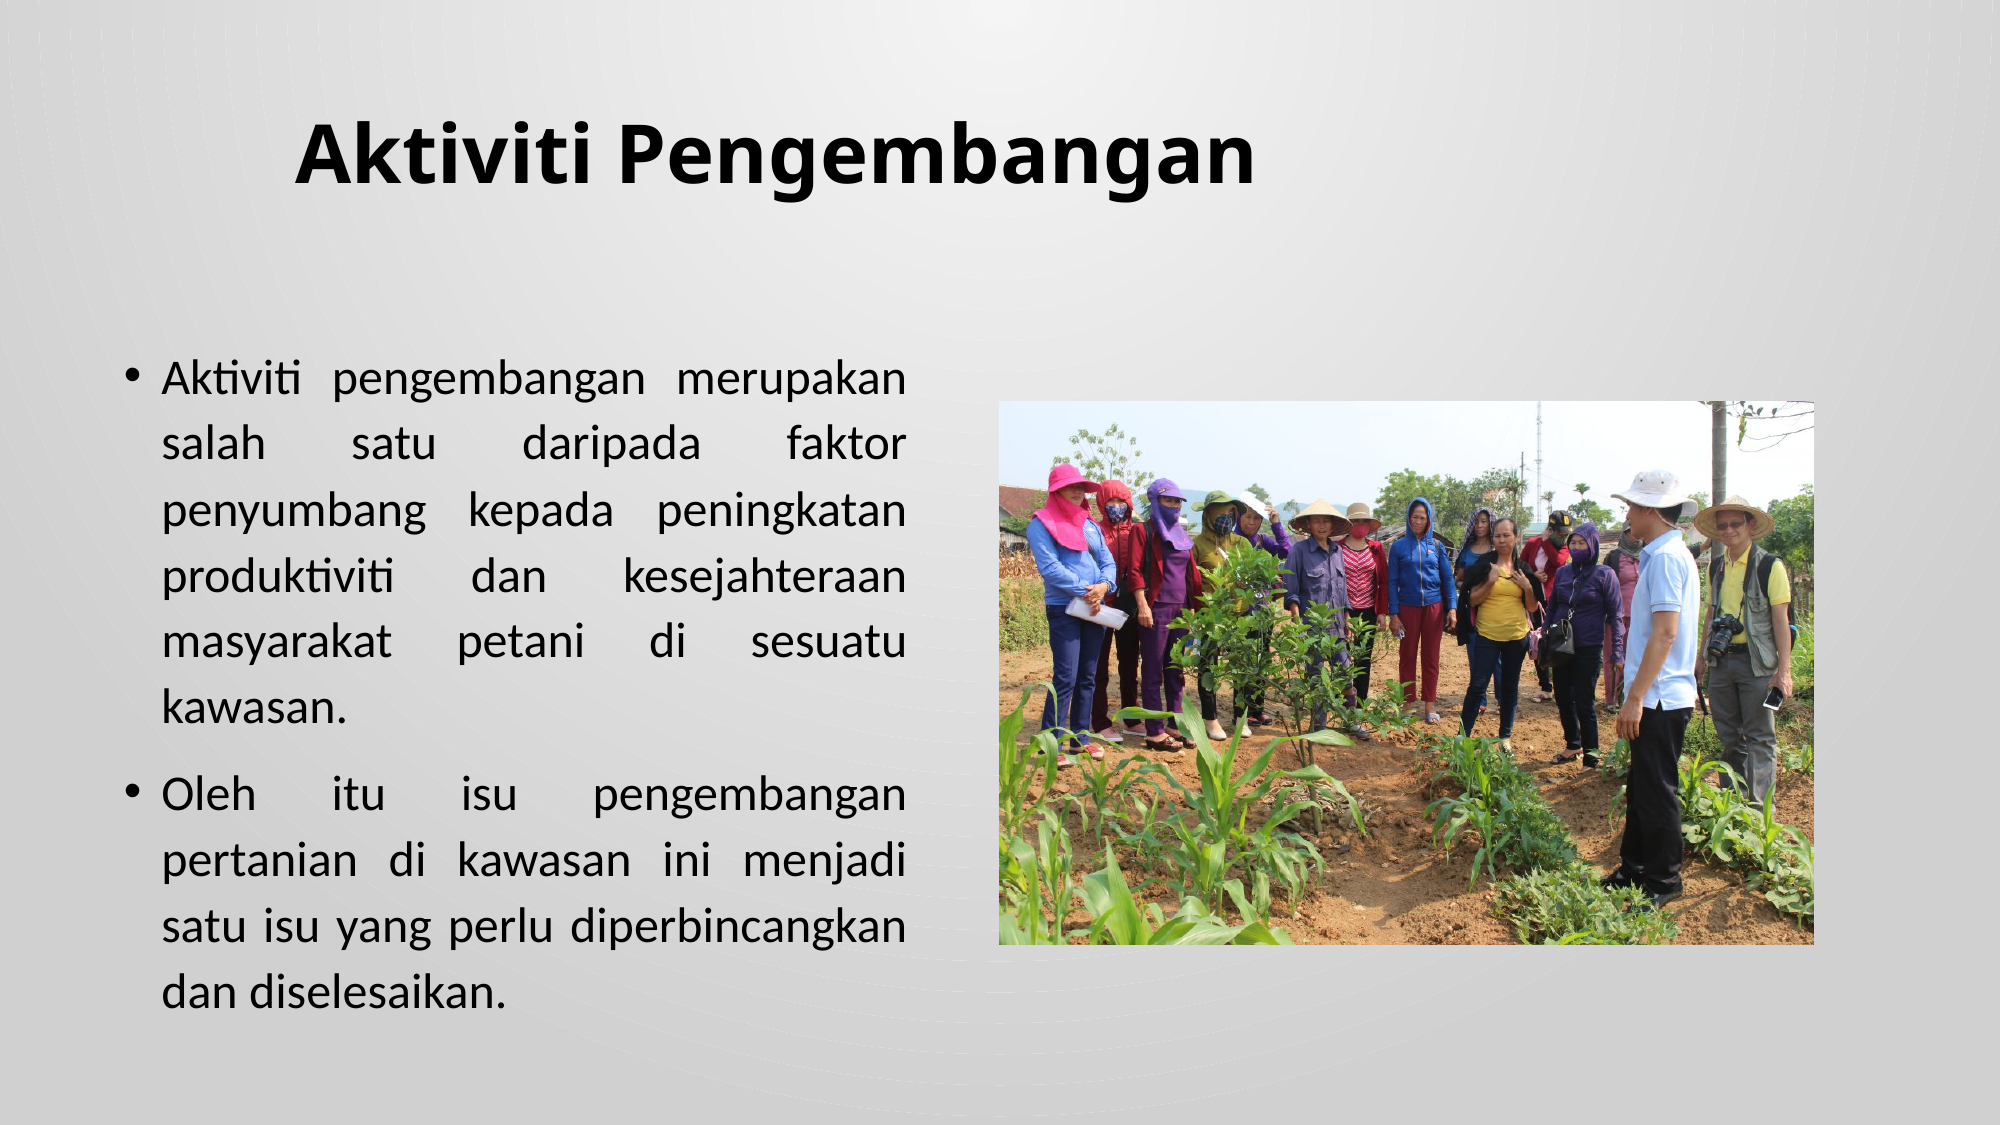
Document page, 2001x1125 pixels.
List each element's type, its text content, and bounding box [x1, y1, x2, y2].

list Aktiviti pengembangan merupakan salah satu daripada faktor penyumbang kepada peningkatan produktiviti dan kesejahteraan masyarakat petani di sesuatu kawasan. Oleh itu isu pengembangan pertanian di kawasan ini menjadi satu isu yang perlu diperbincangkan dan diselesaikan. [108, 330, 923, 1059]
picture [999, 401, 1814, 945]
title Aktiviti Pengembangan [229, 70, 1326, 243]
